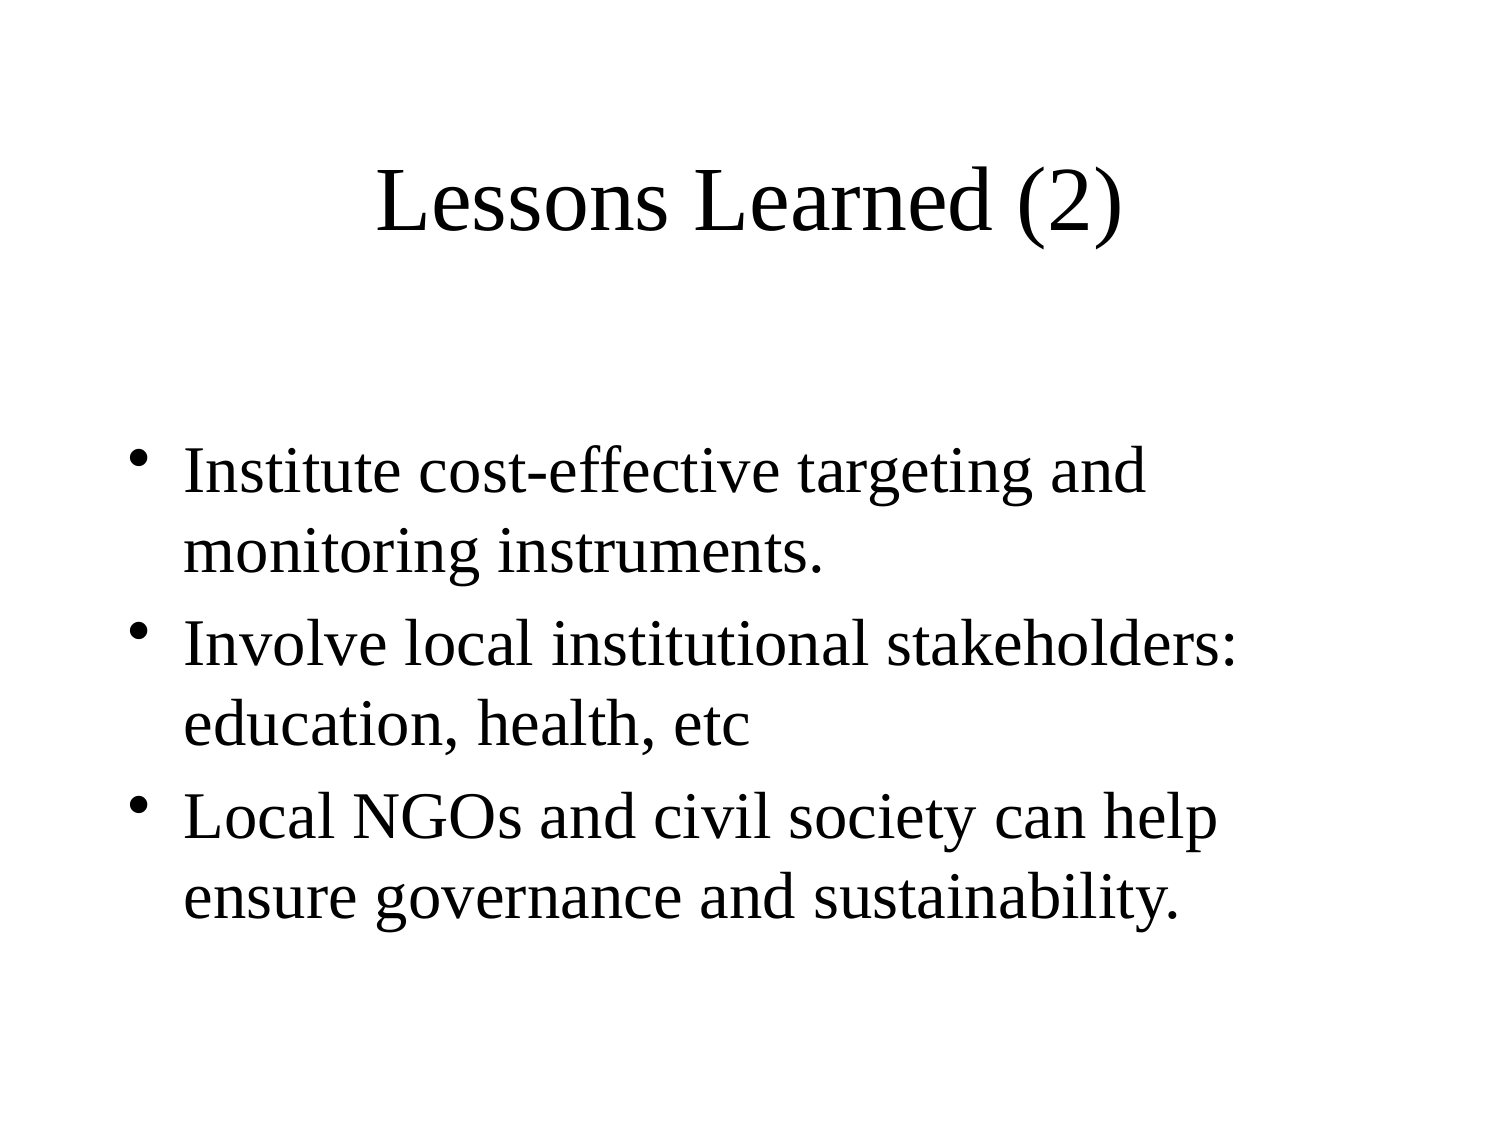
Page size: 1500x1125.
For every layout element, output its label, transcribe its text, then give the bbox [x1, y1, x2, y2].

title Lessons Learned (2) [112, 99, 1388, 288]
list Institute cost-effective targeting and monitoring instruments. Involve local institutional stakeholders: education, health, etc Local NGOs and civil society can help ensure governance and sustainability. [112, 324, 1388, 1001]
